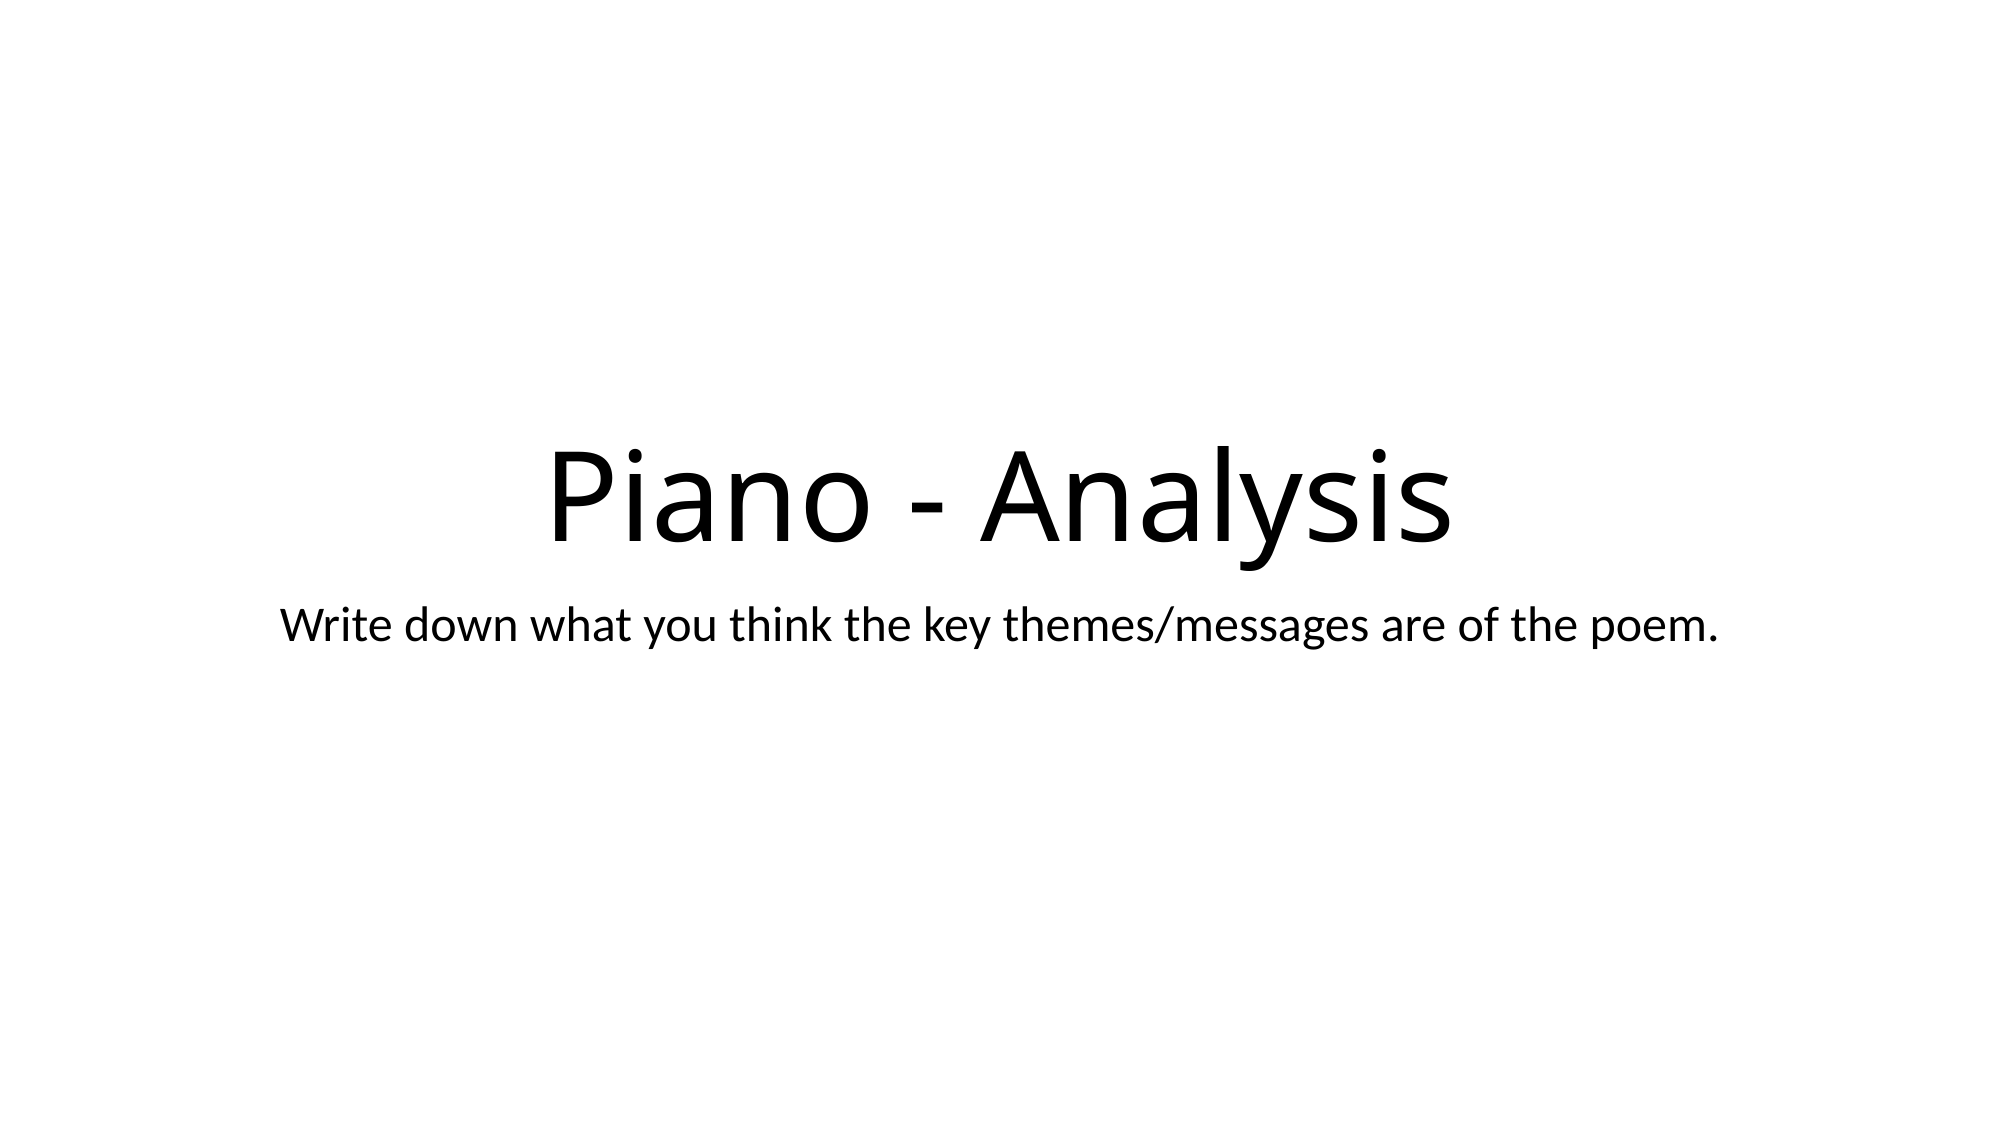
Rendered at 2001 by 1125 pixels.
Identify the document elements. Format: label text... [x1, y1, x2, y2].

subtitle Write down what you think the key themes/messages are of the poem. [249, 590, 1750, 863]
title Piano - Analysis [249, 184, 1750, 576]
